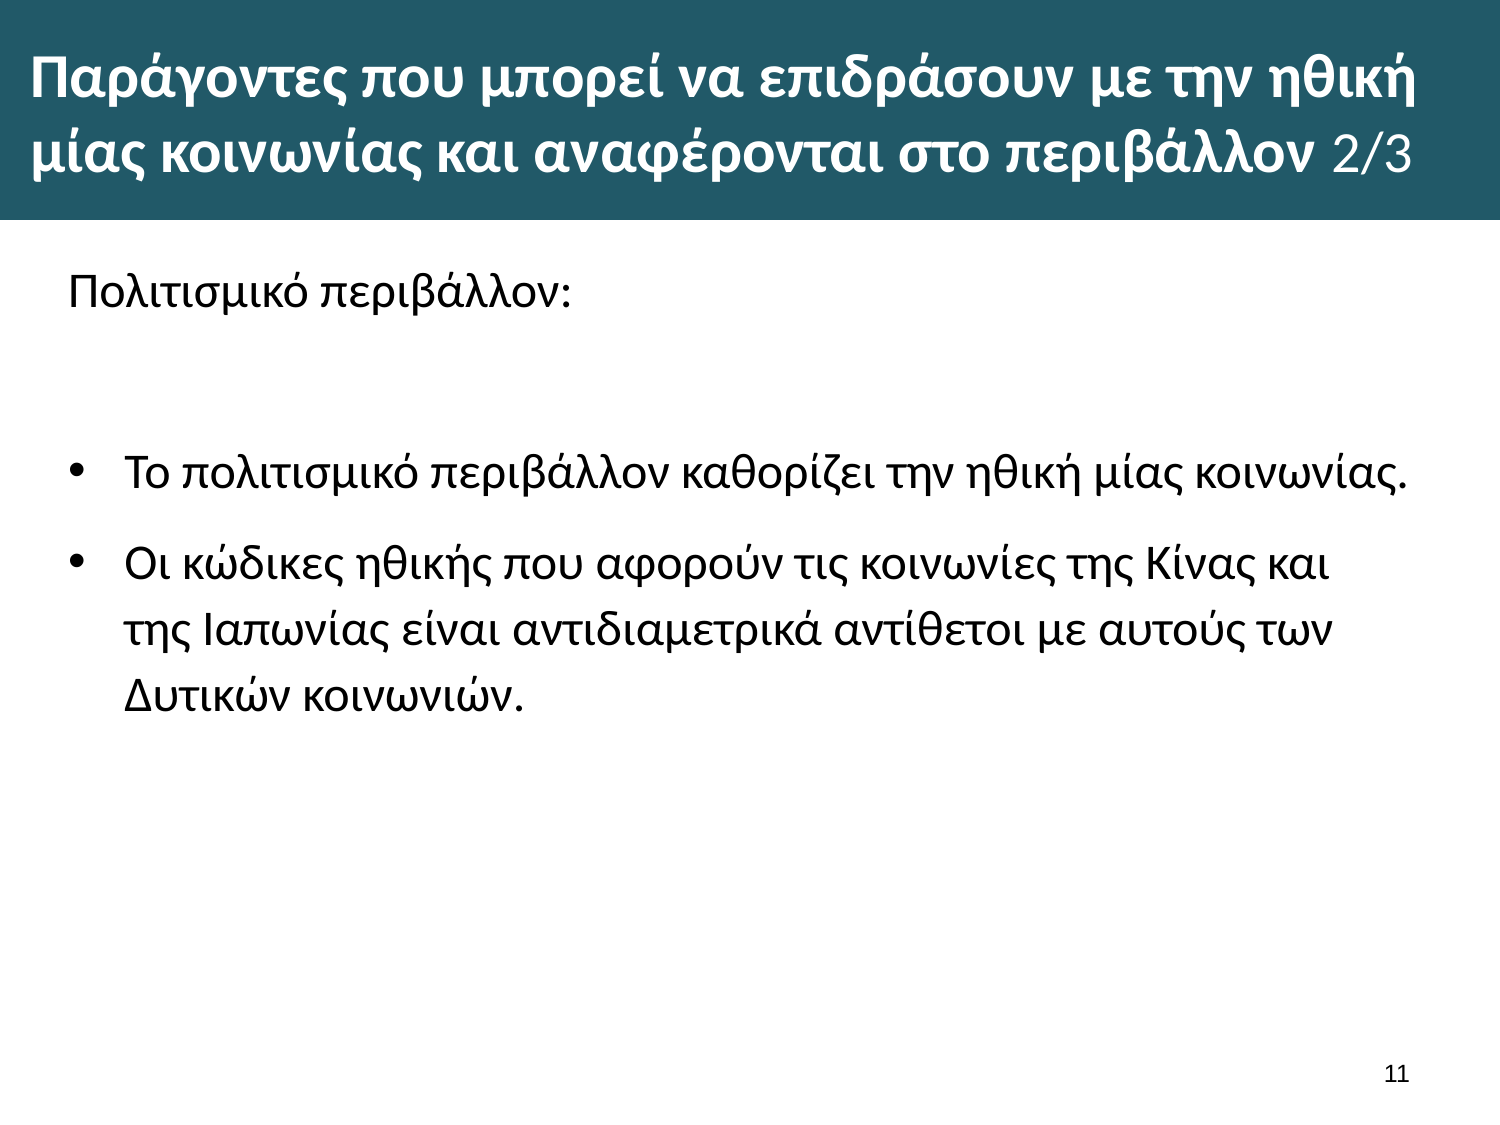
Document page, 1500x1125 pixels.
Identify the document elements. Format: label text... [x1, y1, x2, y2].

title Παράγοντες που μπορεί να επιδράσουν με την ηθική μίας κοινωνίας και αναφέρονται στο περιβάλλον 2/3 [0, 0, 1500, 220]
list Πολιτισμικό περιβάλλον: To πολιτισμικό περιβάλλον καθορίζει την ηθική μίας κοινωνίας. Οι κώδικες ηθικής που αφορούν τις κοινωνίες της Κίνας και της Ιαπωνίας είναι αντιδιαμετρικά αντίθετοι με αυτούς των Δυτικών κοινωνιών. [53, 243, 1459, 1106]
slide_number 10 [1074, 1042, 1425, 1103]
